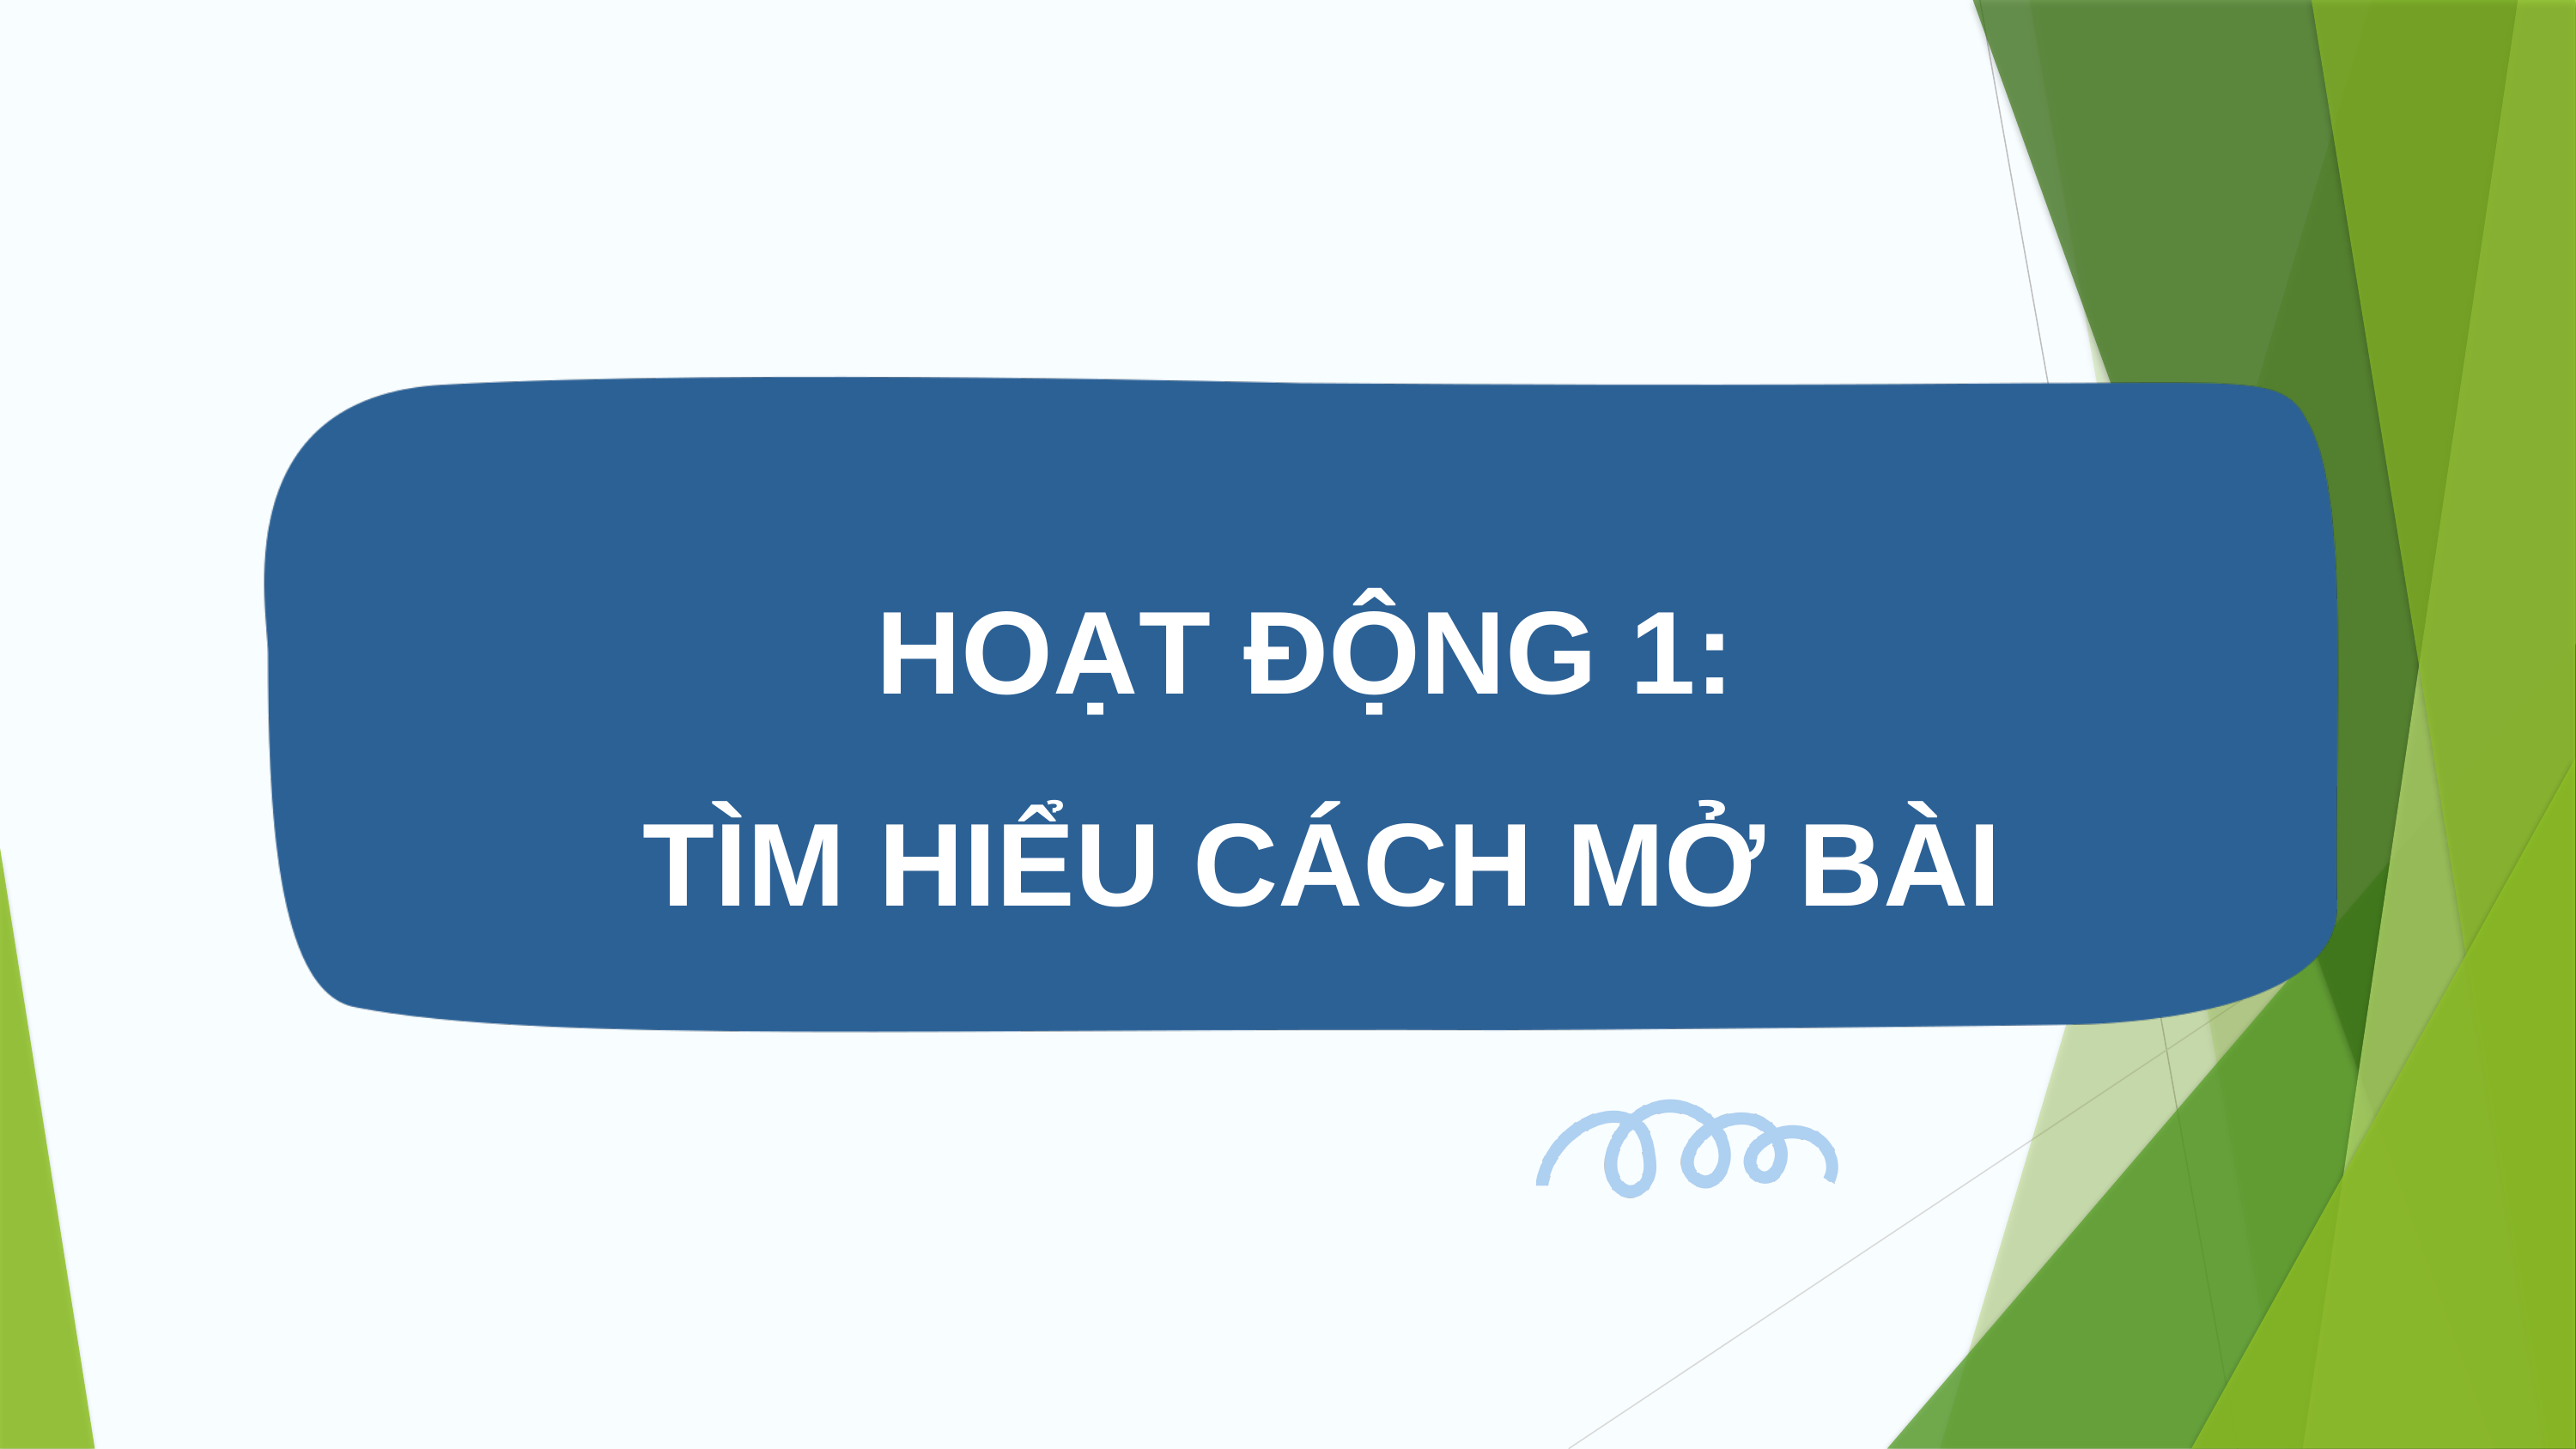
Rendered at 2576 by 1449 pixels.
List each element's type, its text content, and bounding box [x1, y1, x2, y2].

text_box [223, 368, 2353, 1045]
text_box [1535, 1097, 1842, 1198]
text_box HOẠT ĐỘNG 1: TÌM HIỂU CÁCH MỞ BÀI [631, 505, 2014, 930]
